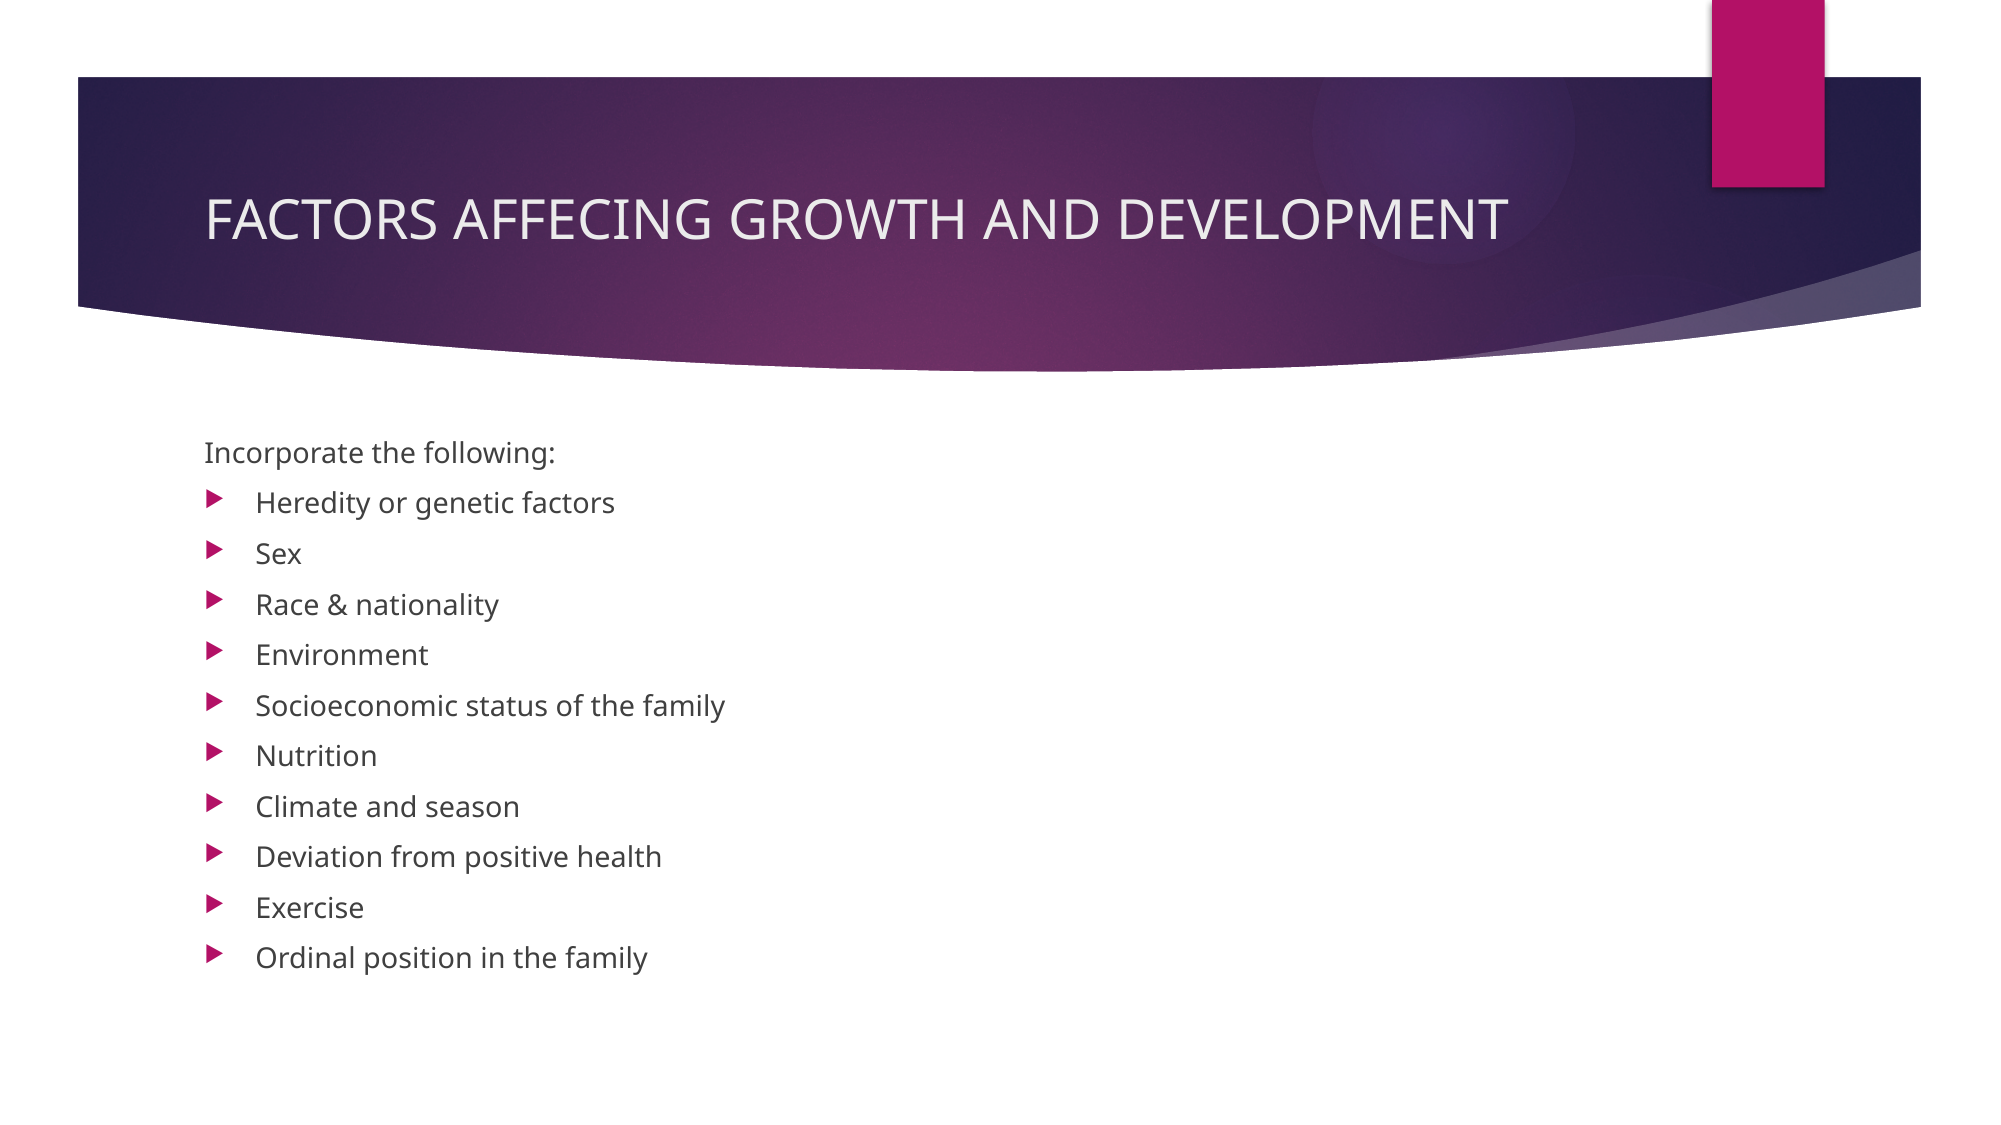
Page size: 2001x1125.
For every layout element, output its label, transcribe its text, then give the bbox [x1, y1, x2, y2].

list Incorporate the following: Heredity or genetic factors Sex Race & nationality Environment Socioeconomic status of the family Nutrition Climate and season Deviation from positive health Exercise Ordinal position in the family [189, 427, 1638, 988]
title FACTORS AFFECING GROWTH AND DEVELOPMENT [189, 159, 1627, 276]
